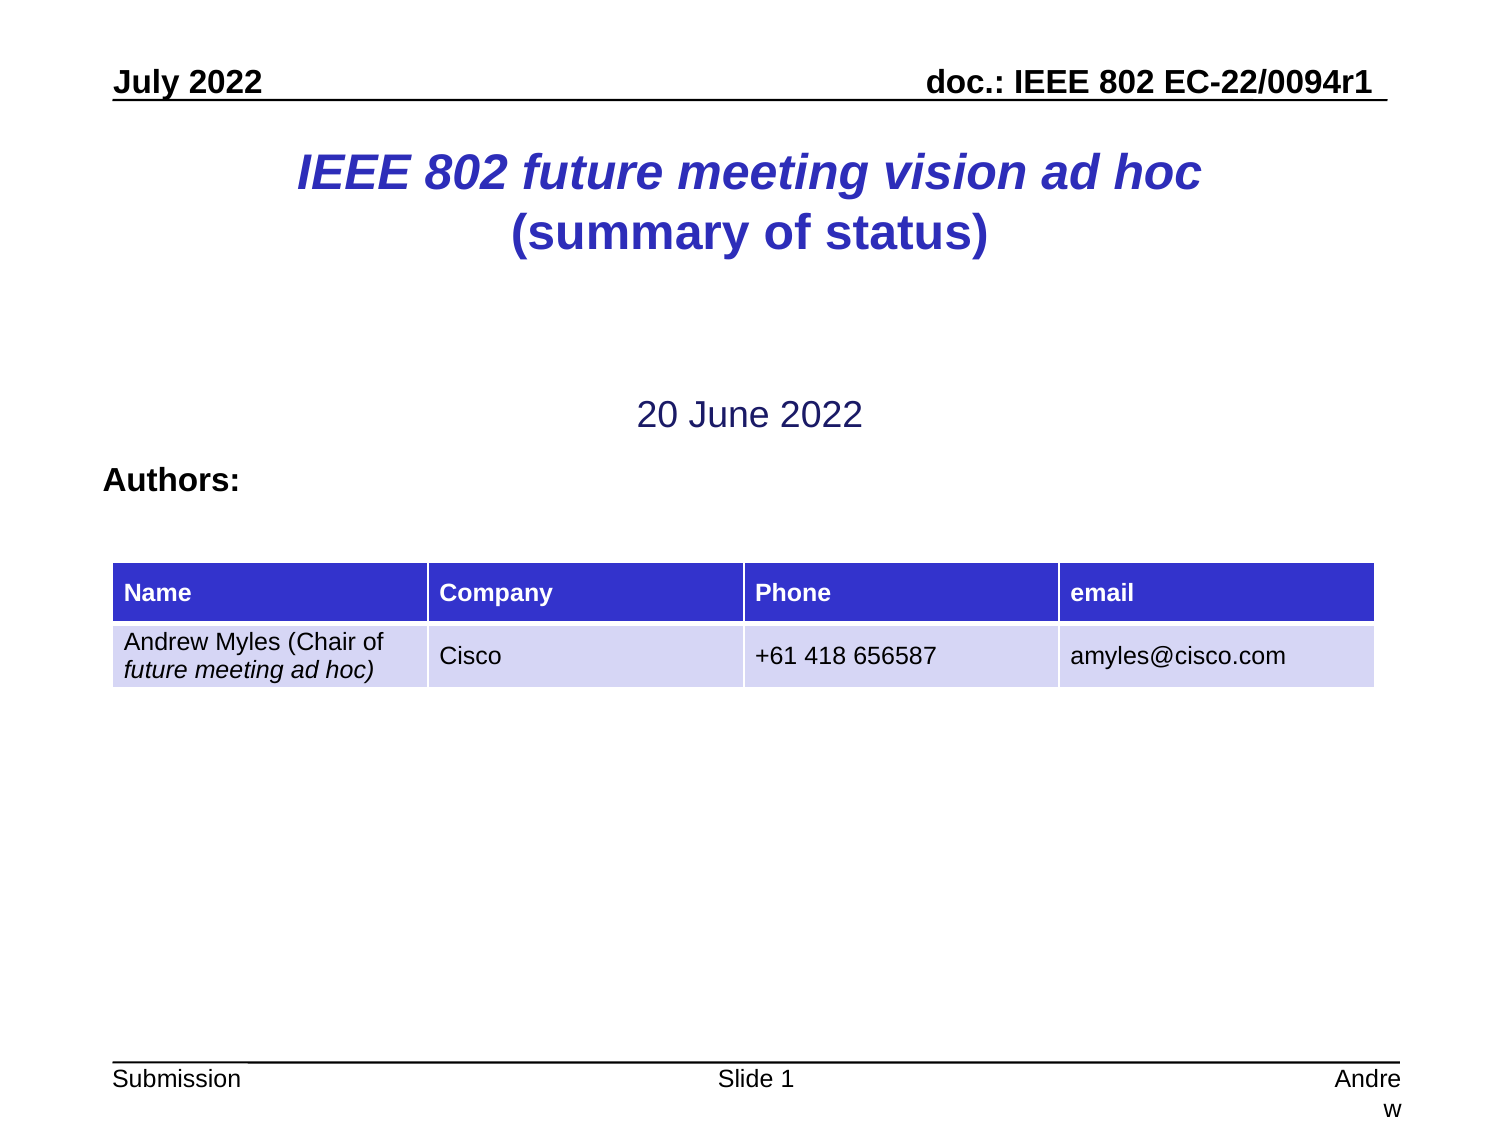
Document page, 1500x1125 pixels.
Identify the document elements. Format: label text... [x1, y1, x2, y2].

table_cell Cisco [429, 626, 743, 687]
table_header email [1060, 563, 1374, 621]
title IEEE 802 future meeting vision ad hoc (summary of status) [112, 112, 1388, 288]
table_header Company [429, 563, 743, 621]
footer Andrew Myles, Cisco [1320, 1061, 1402, 1093]
table_cell amyles@cisco.com [1060, 626, 1374, 687]
table_header Phone [745, 563, 1058, 621]
slide_number Slide 1 [709, 1061, 803, 1093]
table_cell +61 418 656587 [745, 626, 1058, 687]
text_box Authors: [87, 450, 325, 513]
table_cell Andrew Myles (Chair of future meeting ad hoc) [113, 626, 427, 687]
table_header Name [113, 563, 427, 621]
list 20 June 2022 [112, 382, 1388, 445]
